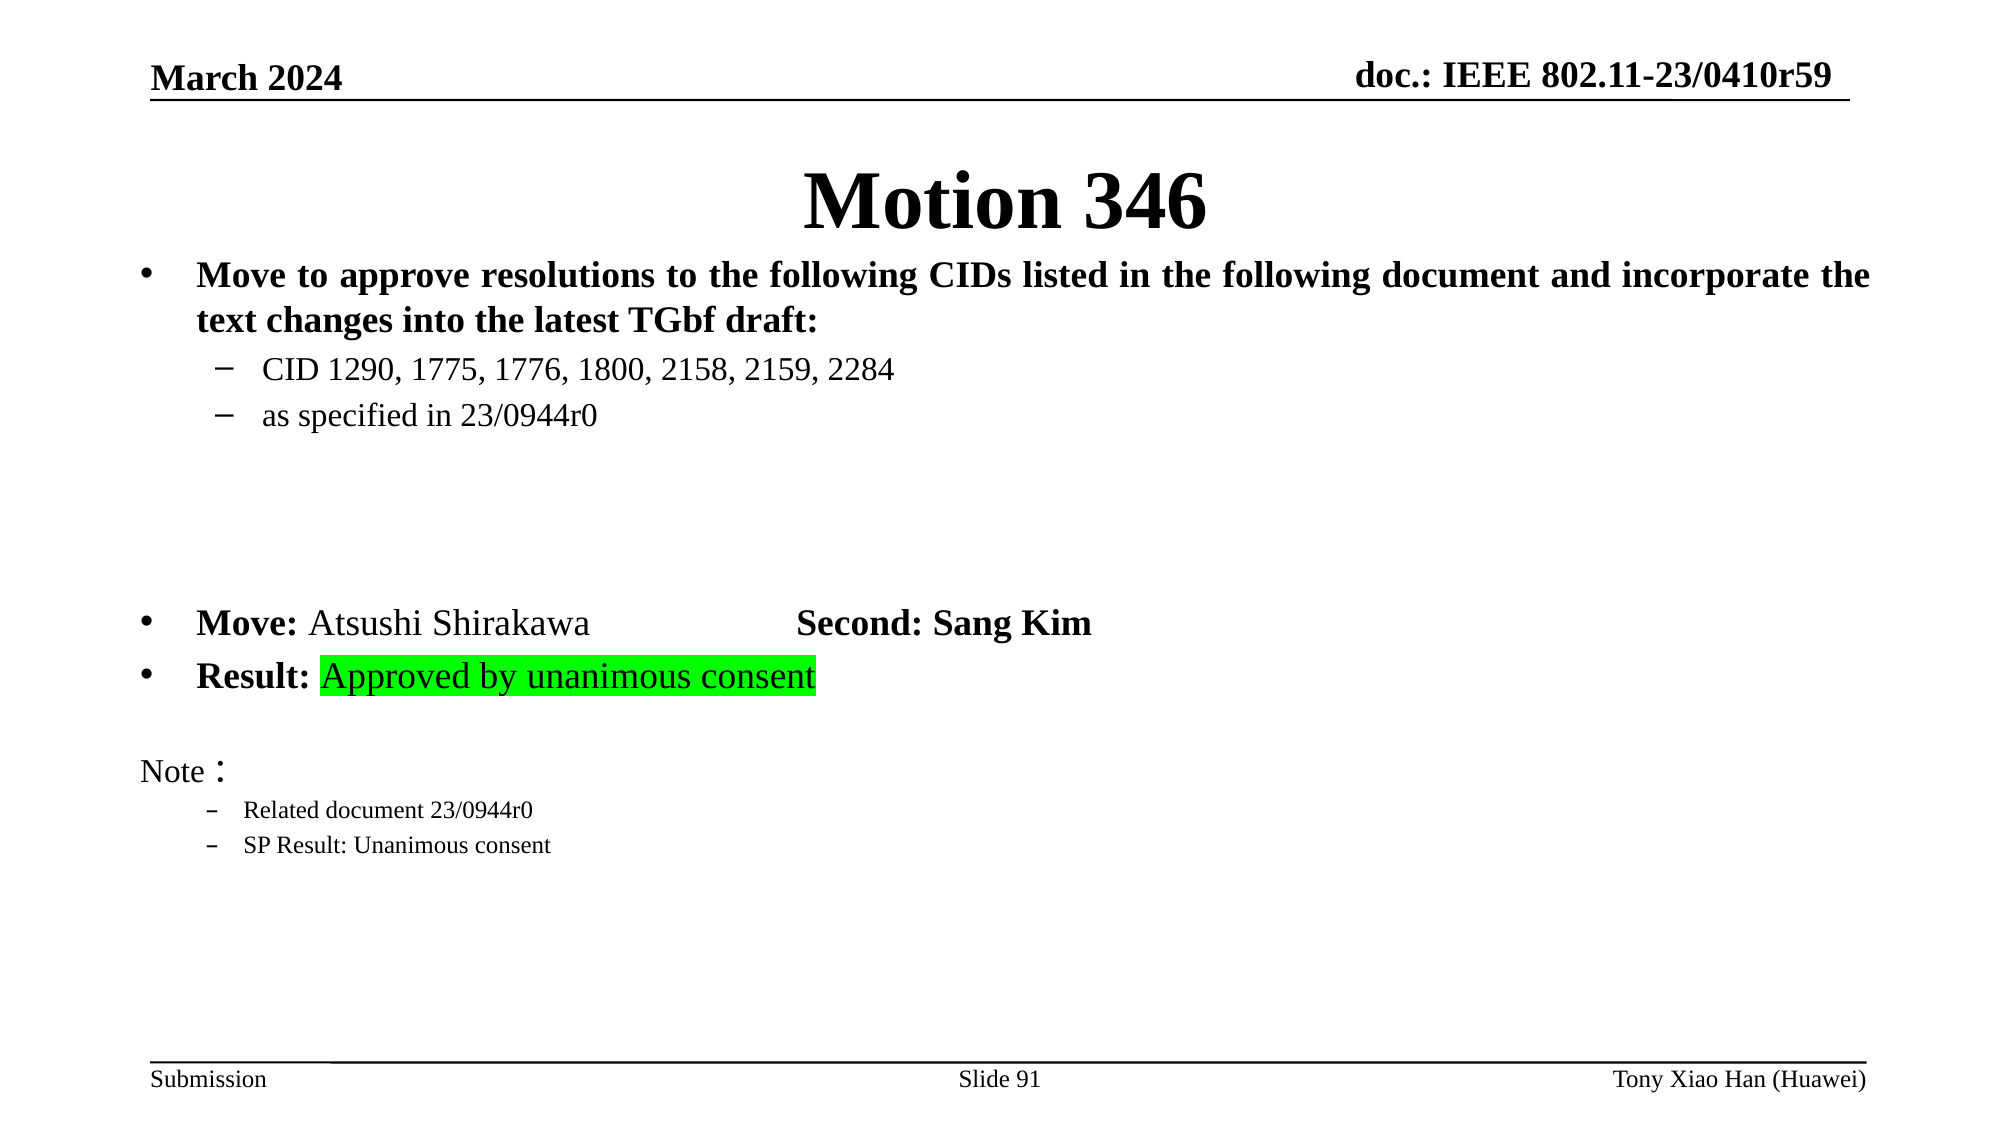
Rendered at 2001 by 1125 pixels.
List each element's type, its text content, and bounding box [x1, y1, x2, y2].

text_box Motion 346 [368, 137, 1644, 212]
text_box Move to approve resolutions to the following CIDs listed in the following document and incorporate the text changes into the latest TGbf draft: CID 1290, 1775, 1776, 1800, 2158, 2159, 2284 as specified in 23/0944r0 Move: Atsushi Shirakawa Second: Sang Kim Result: Approved by unanimous consent Note： Related document 23/0944r0 SP Result: Unanimous consent [125, 212, 1888, 900]
